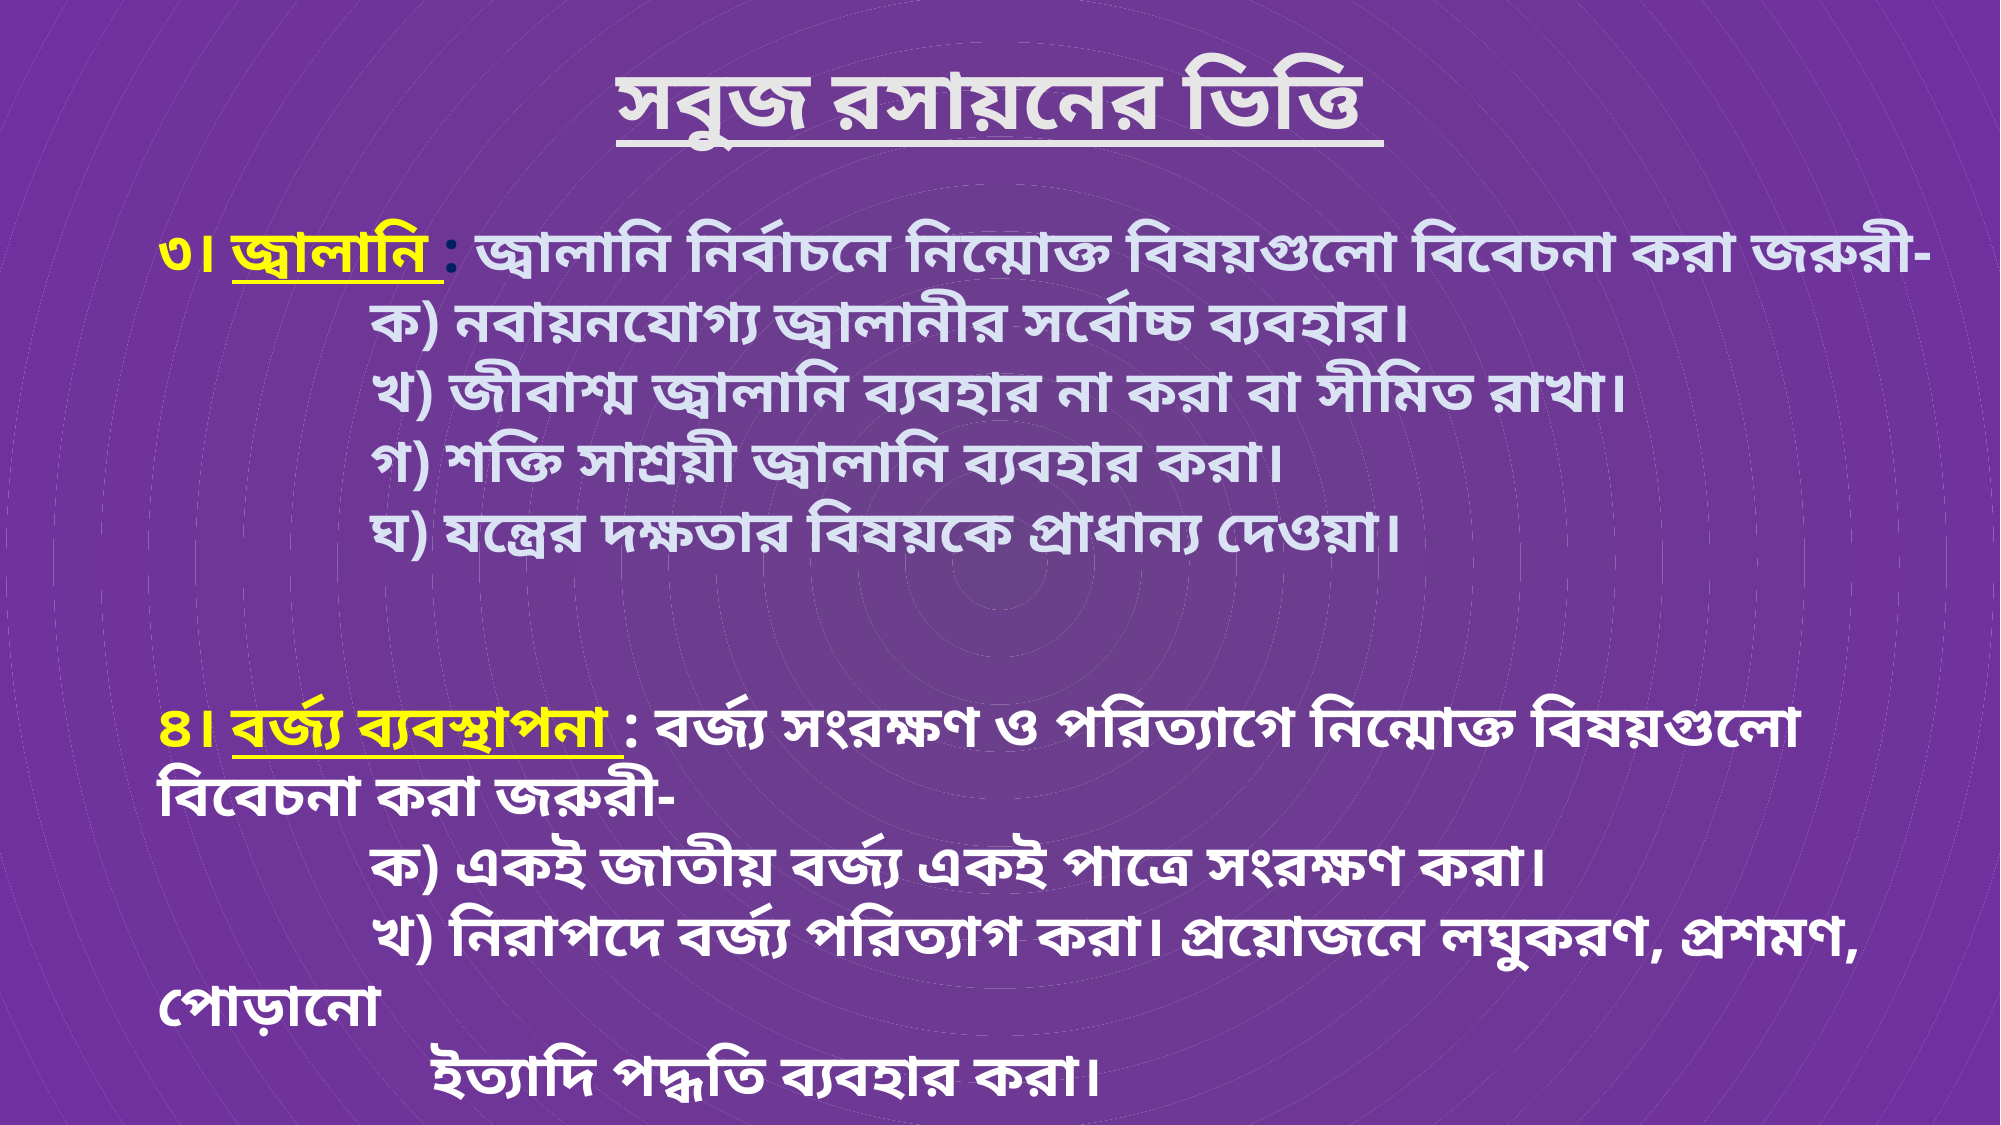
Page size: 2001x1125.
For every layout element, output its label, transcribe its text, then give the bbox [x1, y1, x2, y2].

text_box ৪। বর্জ্য ব্যবস্থাপনা : বর্জ্য সংরক্ষণ ও পরিত্যাগে নিন্মোক্ত বিষয়গুলো বিবেচনা করা জরুরী- ক) একই জাতীয় বর্জ্য একই পাত্রে সংরক্ষণ করা। খ) নিরাপদে বর্জ্য পরিত্যাগ করা। প্রয়োজনে লঘুকরণ, প্রশমণ, পোড়ানো ইত্যাদি পদ্ধতি ব্যবহার করা। [142, 681, 1895, 1125]
text_box ৩। জ্বালানি : জ্বালানি নির্বাচনে নিন্মোক্ত বিষয়গুলো বিবেচনা করা জরুরী- ক) নবায়নযোগ্য জ্বালানীর সর্বোচ্চ ব্যবহার। খ) জীবাশ্ম জ্বালানি ব্যবহার না করা বা সীমিত রাখা। গ) শক্তি সাশ্রয়ী জ্বালানি ব্যবহার করা। ঘ) যন্ত্রের দক্ষতার বিষয়কে প্রাধান্য দেওয়া। [142, 206, 1967, 572]
text_box সবুজ রসায়নের ভিত্তি [361, 41, 1639, 161]
